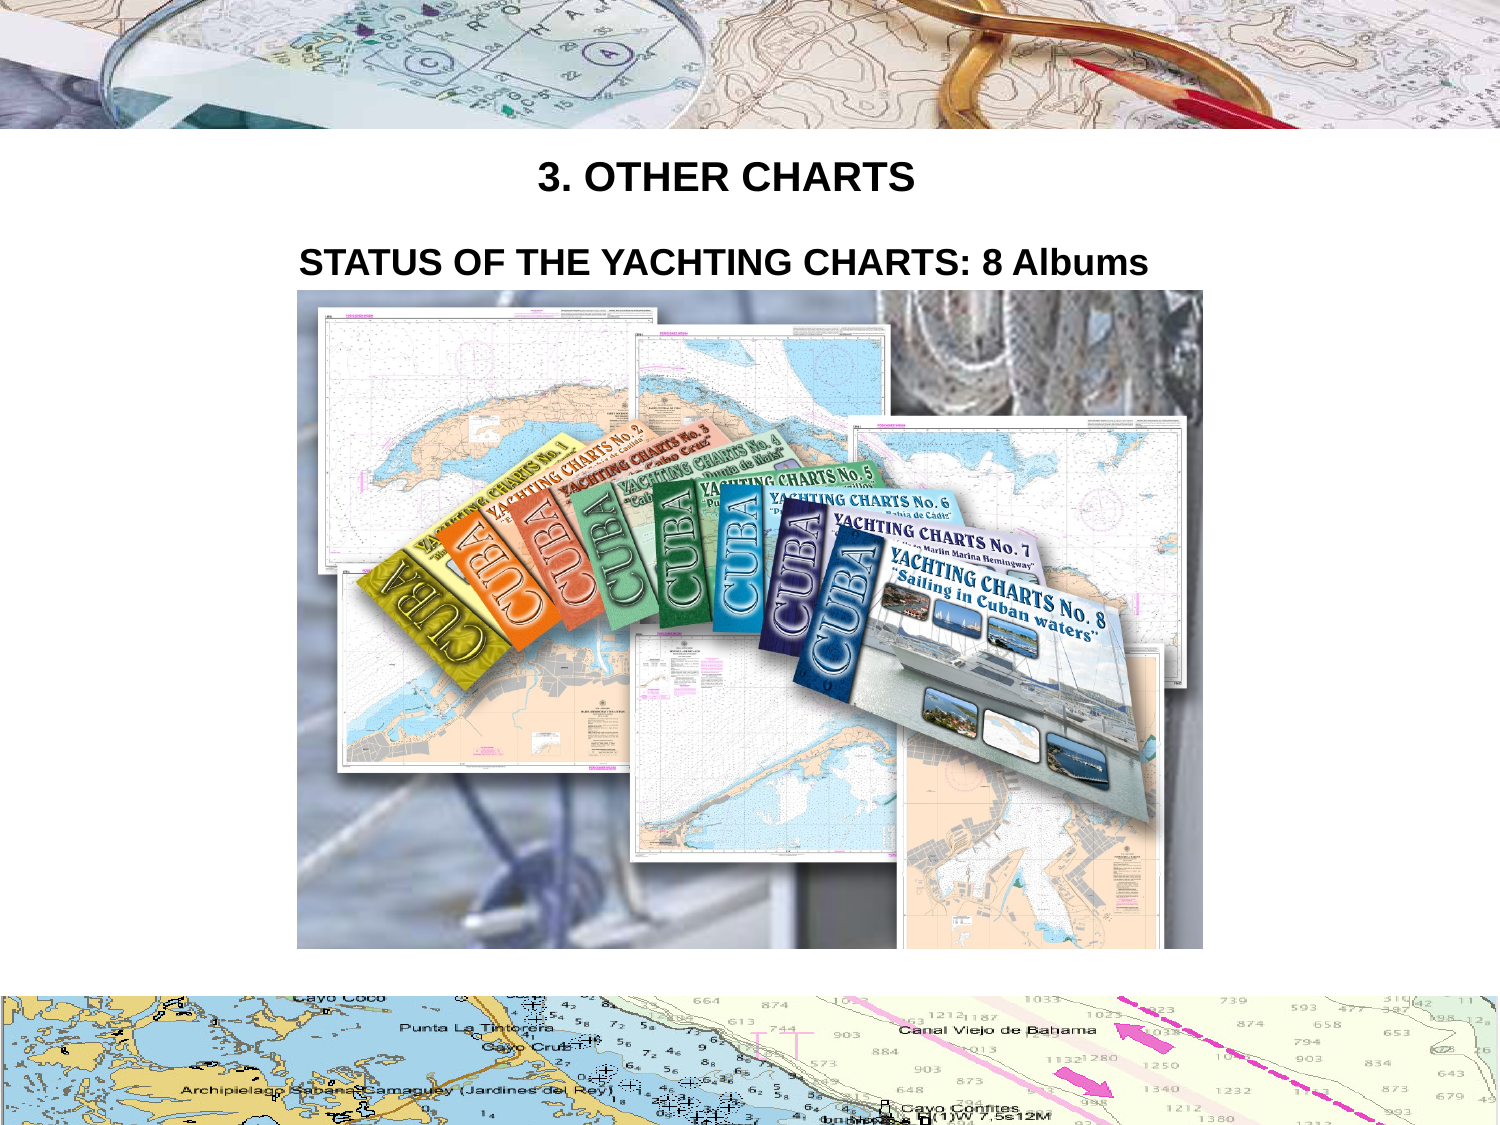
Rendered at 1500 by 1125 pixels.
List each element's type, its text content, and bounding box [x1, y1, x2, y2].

picture [0, 0, 1500, 130]
text_box 3. OTHER CHARTS [29, 137, 1424, 207]
picture [0, 995, 1500, 1125]
text_box STATUS OF THE YACHTING CHARTS: 8 Albums [257, 203, 1202, 290]
picture [297, 290, 1203, 950]
